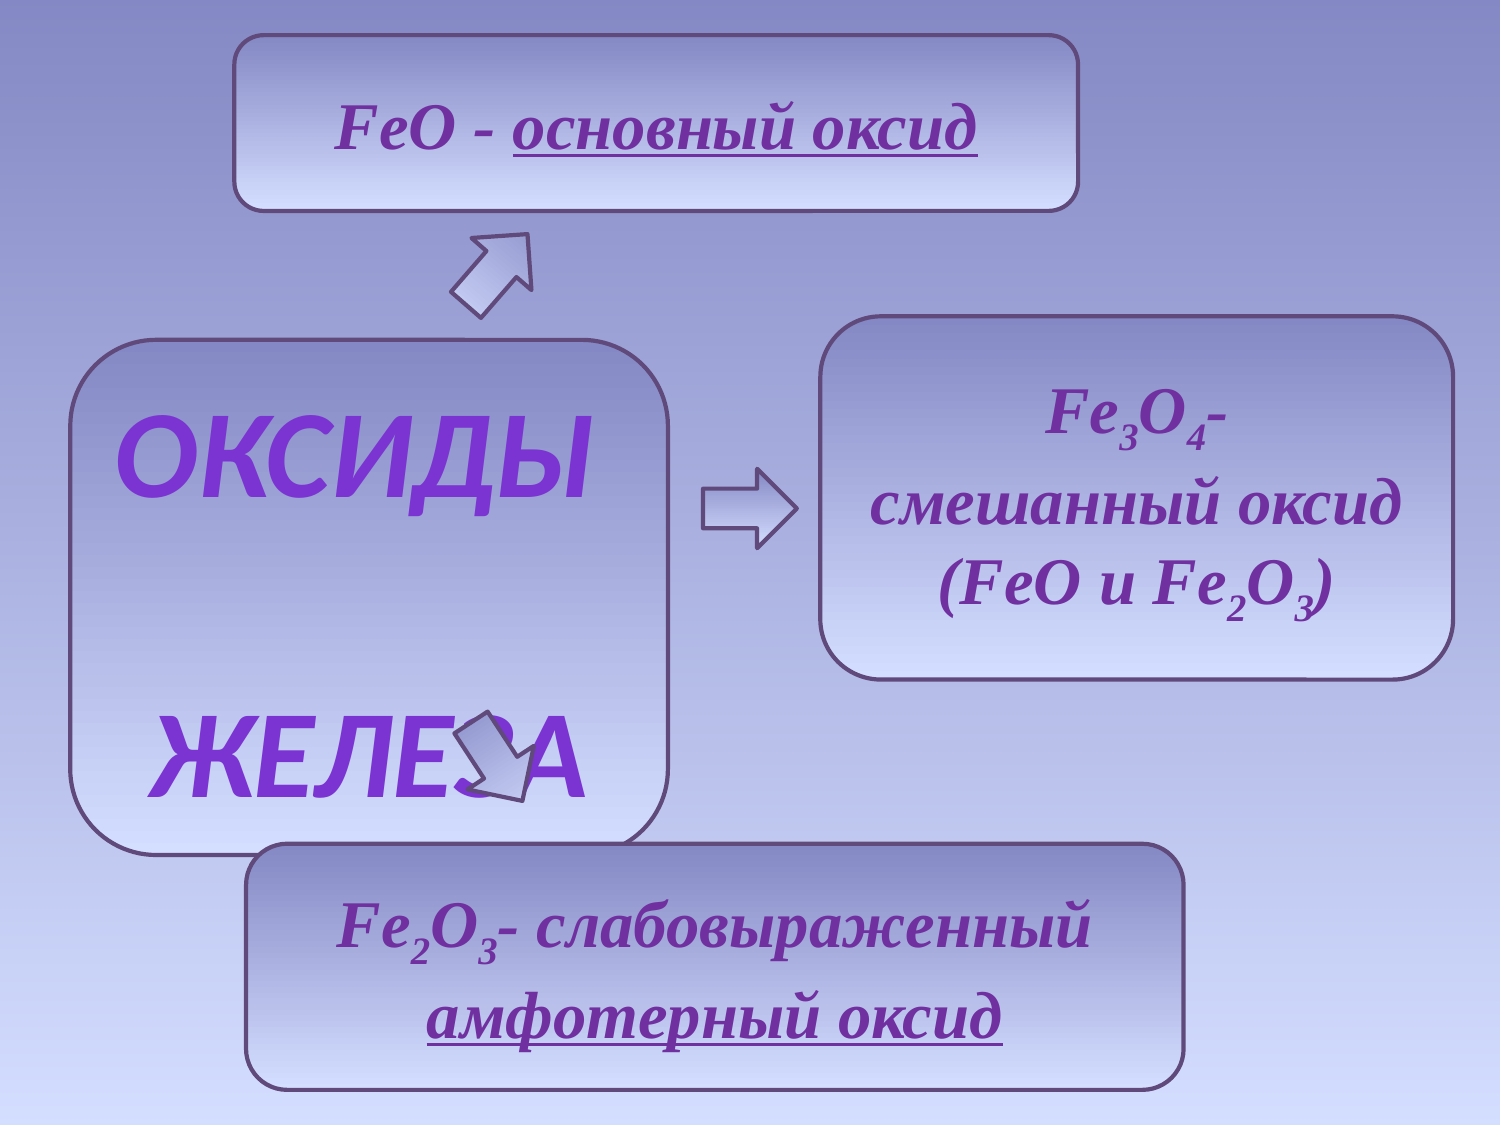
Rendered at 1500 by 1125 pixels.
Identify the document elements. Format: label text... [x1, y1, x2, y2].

text_box FeO - основный оксид [232, 33, 1081, 214]
text_box [700, 466, 799, 551]
text_box Fe3O4- смешанный оксид (FeO и Fe2O3) [818, 314, 1456, 682]
text_box Fe2O3- слабовыраженный амфотерный оксид [243, 841, 1186, 1092]
text_box [448, 232, 534, 320]
text_box [452, 709, 536, 803]
text_box ОКСИДЫ ЖЕЛЕЗА [68, 337, 671, 858]
